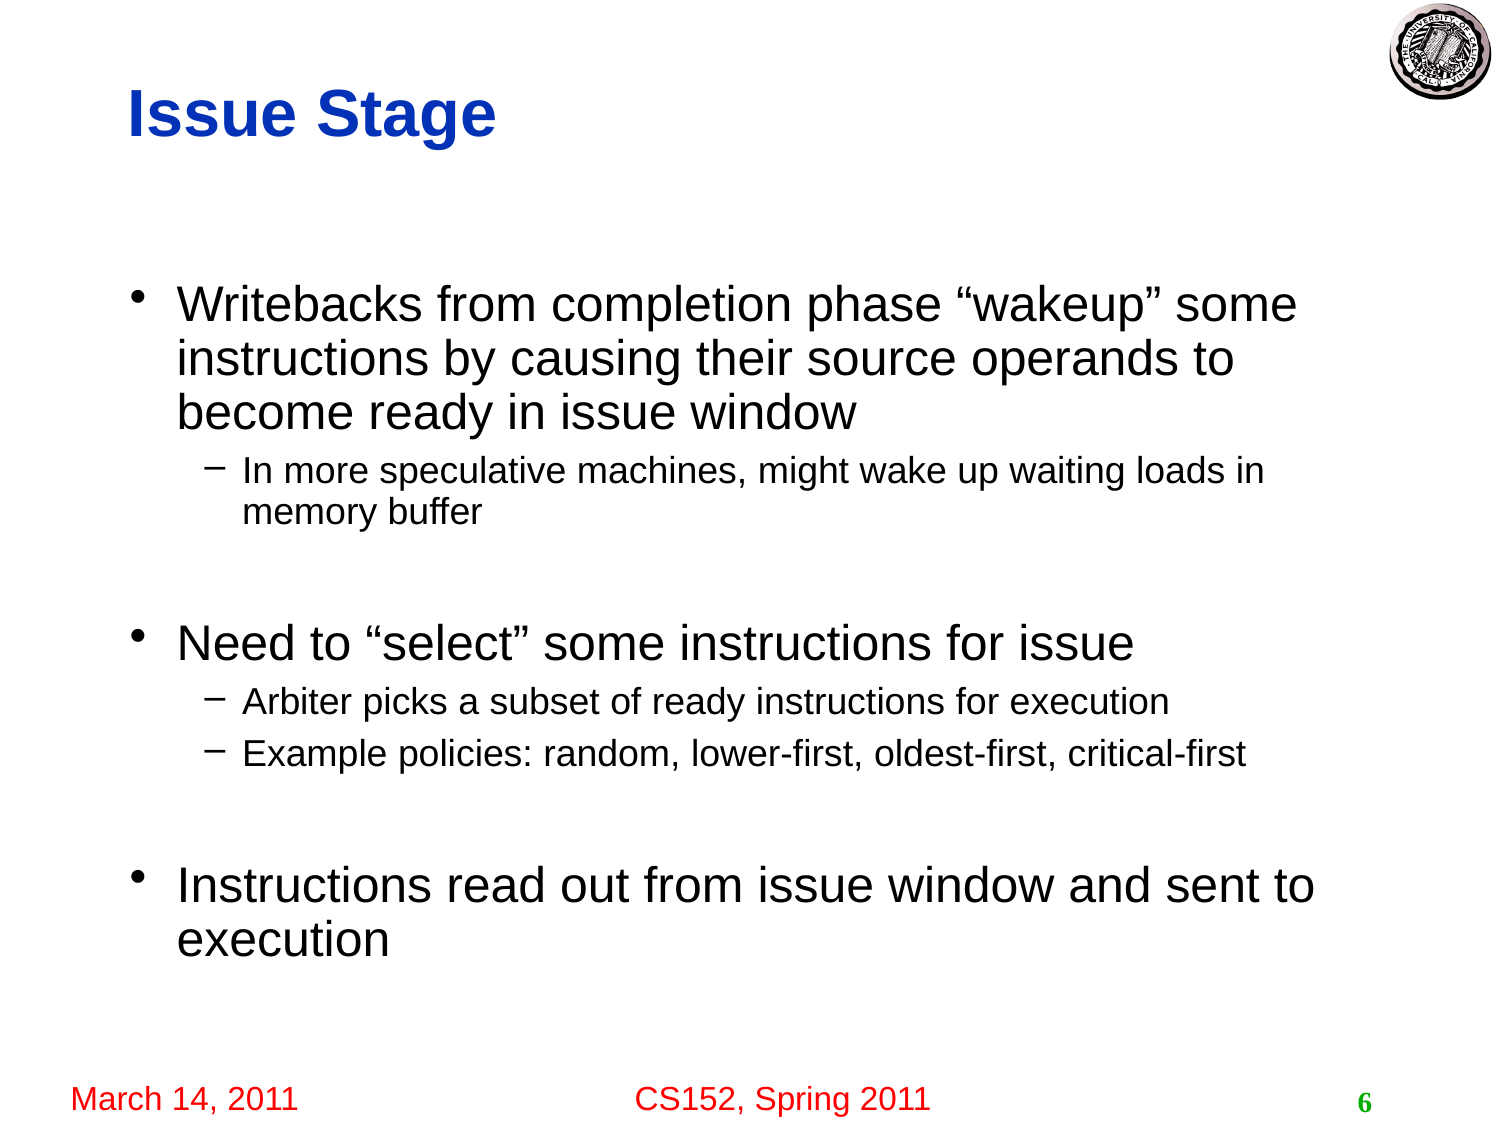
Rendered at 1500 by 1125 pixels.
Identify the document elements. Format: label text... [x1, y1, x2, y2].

list Writebacks from completion phase “wakeup” some instructions by causing their source operands to become ready in issue window In more speculative machines, might wake up waiting loads in memory buffer Need to “select” some instructions for issue Arbiter picks a subset of ready instructions for execution Example policies: random, lower-first, oldest-first, critical-first Instructions read out from issue window and sent to execution [114, 195, 1376, 1005]
picture [1378, 0, 1500, 103]
slide_number 6 [1074, 1076, 1388, 1125]
title Issue Stage [112, 53, 1310, 176]
